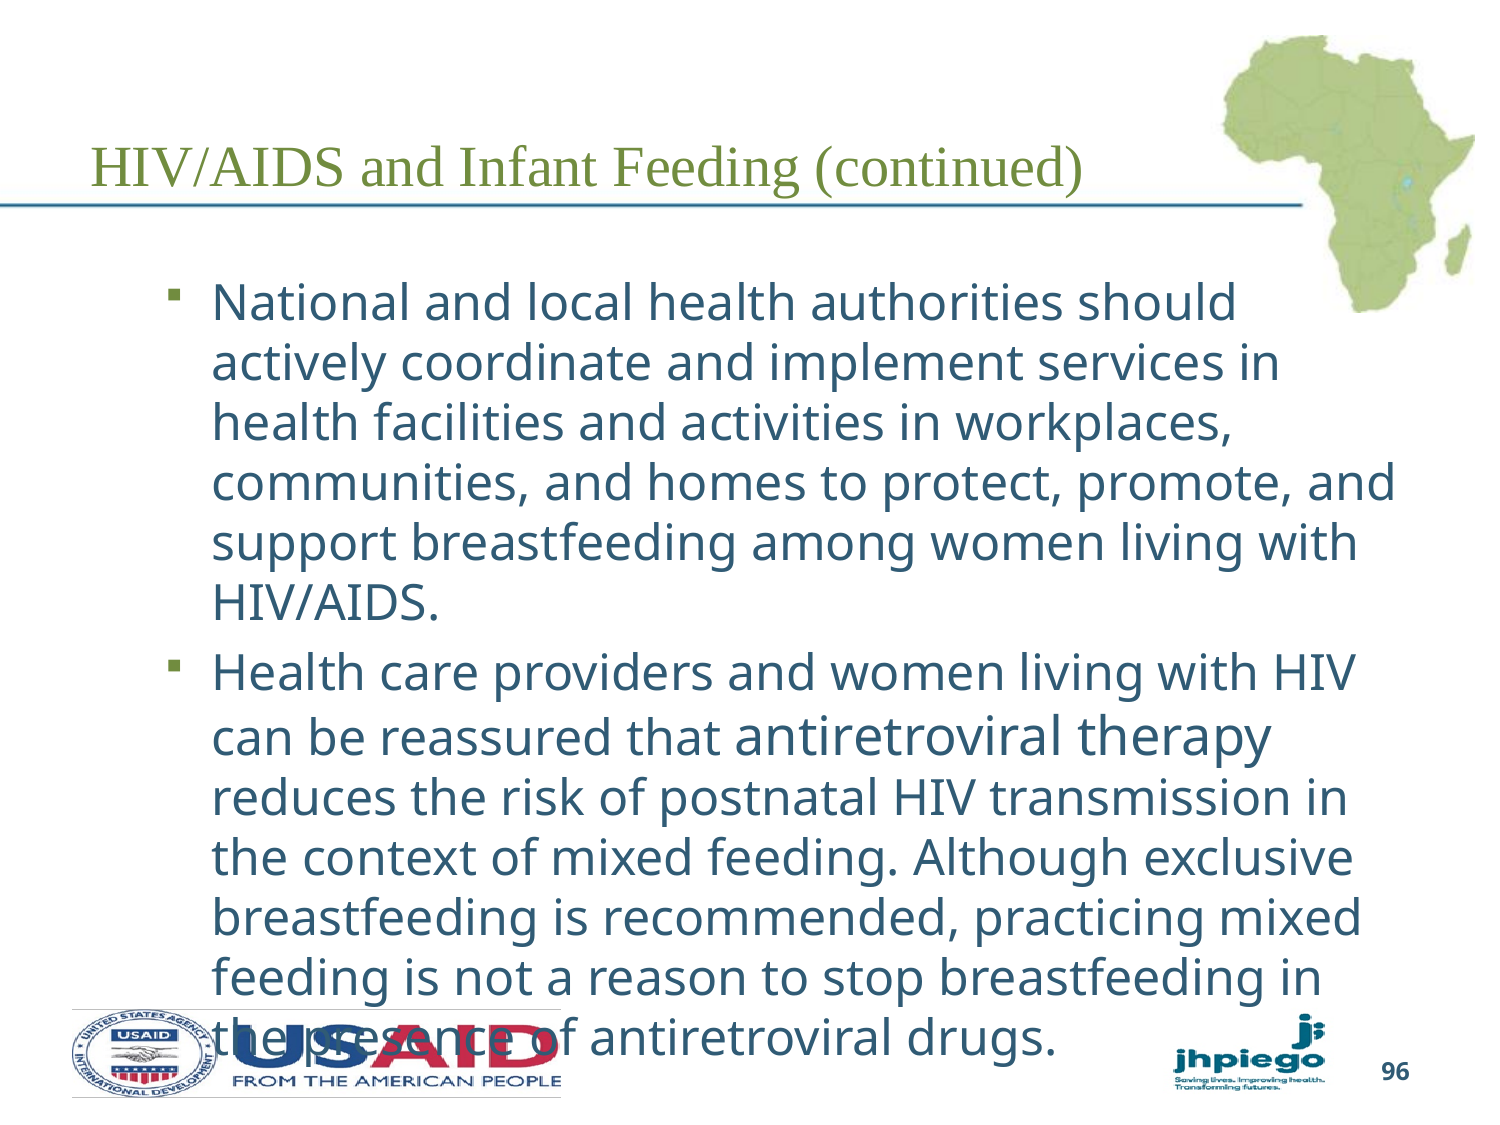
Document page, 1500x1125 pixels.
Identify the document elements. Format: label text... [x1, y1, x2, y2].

list National and local health authorities should actively coordinate and implement services in health facilities and activities in workplaces, communities, and homes to protect, promote, and support breastfeeding among women living with HIV/AIDS. Health care providers and women living with HIV can be reassured that antiretroviral therapy reduces the risk of postnatal HIV transmission in the context of mixed feeding. Although exclusive breastfeeding is recommended, practicing mixed feeding is not a reason to stop breastfeeding in the presence of antiretroviral drugs. [75, 262, 1425, 975]
picture [72, 999, 1350, 1105]
picture [0, 35, 1475, 313]
title HIV/AIDS and Infant Feeding (continued) [75, 37, 1288, 206]
slide_number 96 [1074, 1042, 1425, 1103]
